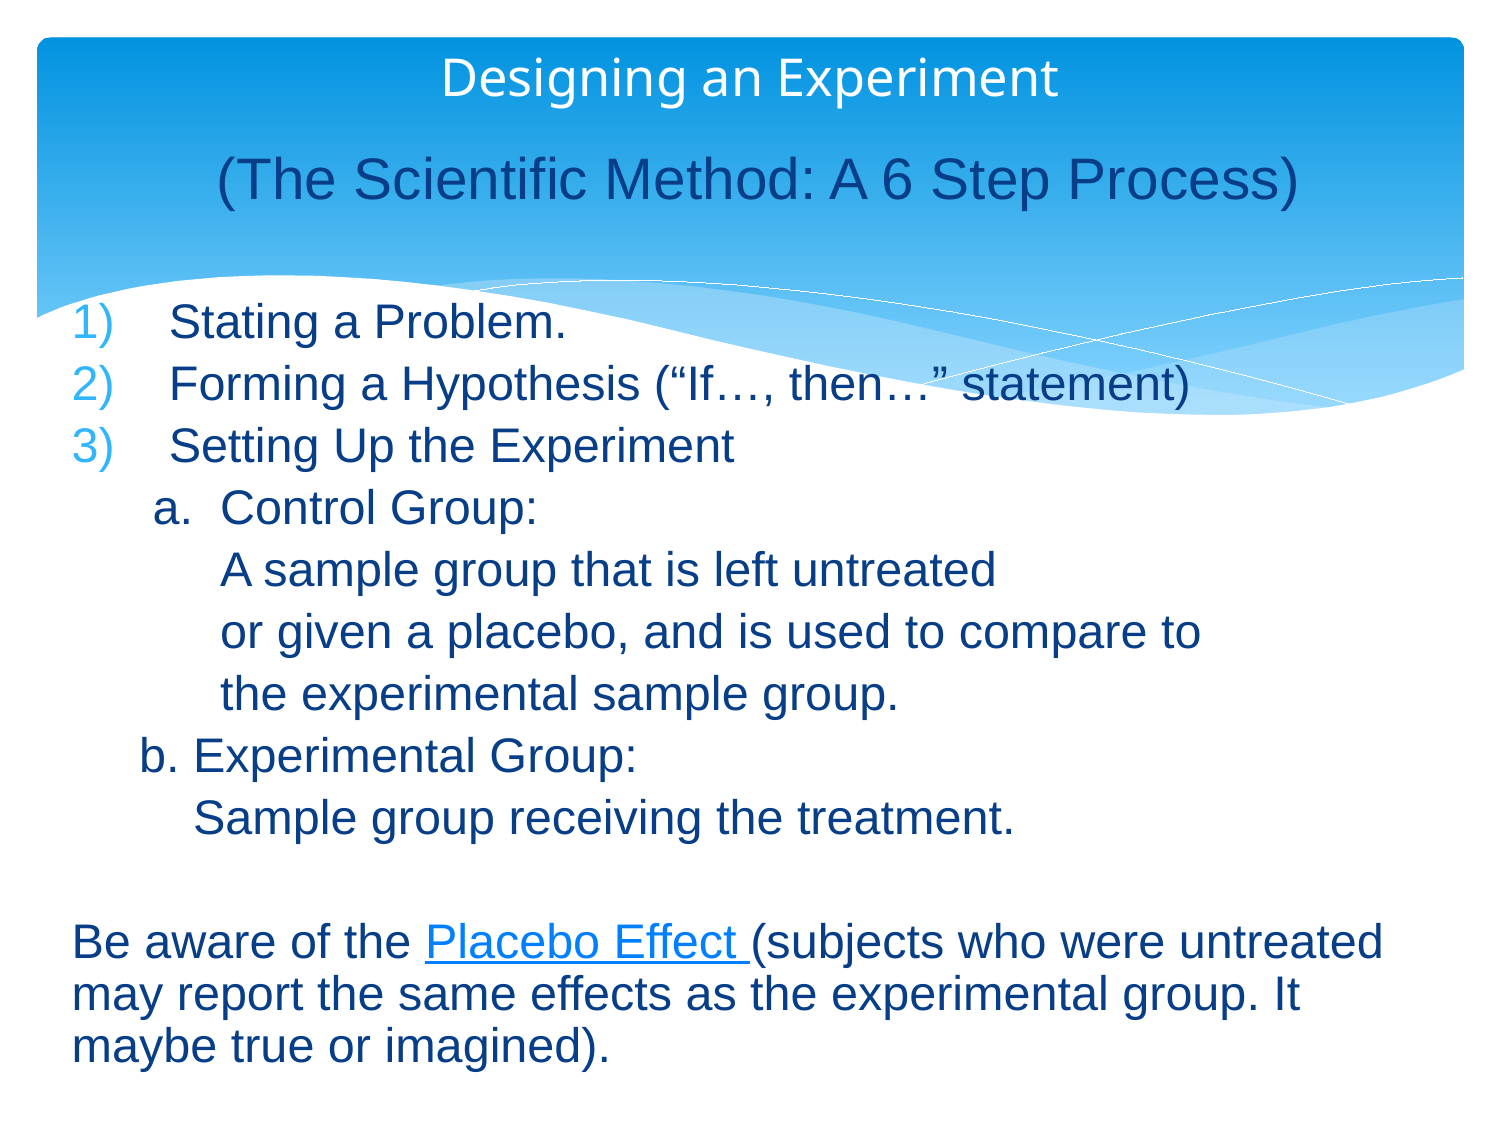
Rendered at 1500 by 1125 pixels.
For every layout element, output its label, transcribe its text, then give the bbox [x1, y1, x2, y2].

list (The Scientific Method: A 6 Step Process) Stating a Problem. Forming a Hypothesis (“If…, then…” statement) Setting Up the Experiment a. Control Group: A sample group that is left untreated or given a placebo, and is used to compare to the experimental sample group. b. Experimental Group: Sample group receiving the treatment. Be aware of the Placebo Effect (subjects who were untreated may report the same effects as the experimental group. It maybe true or imagined). [56, 141, 1462, 1087]
title Designing an Experiment [112, 36, 1388, 116]
